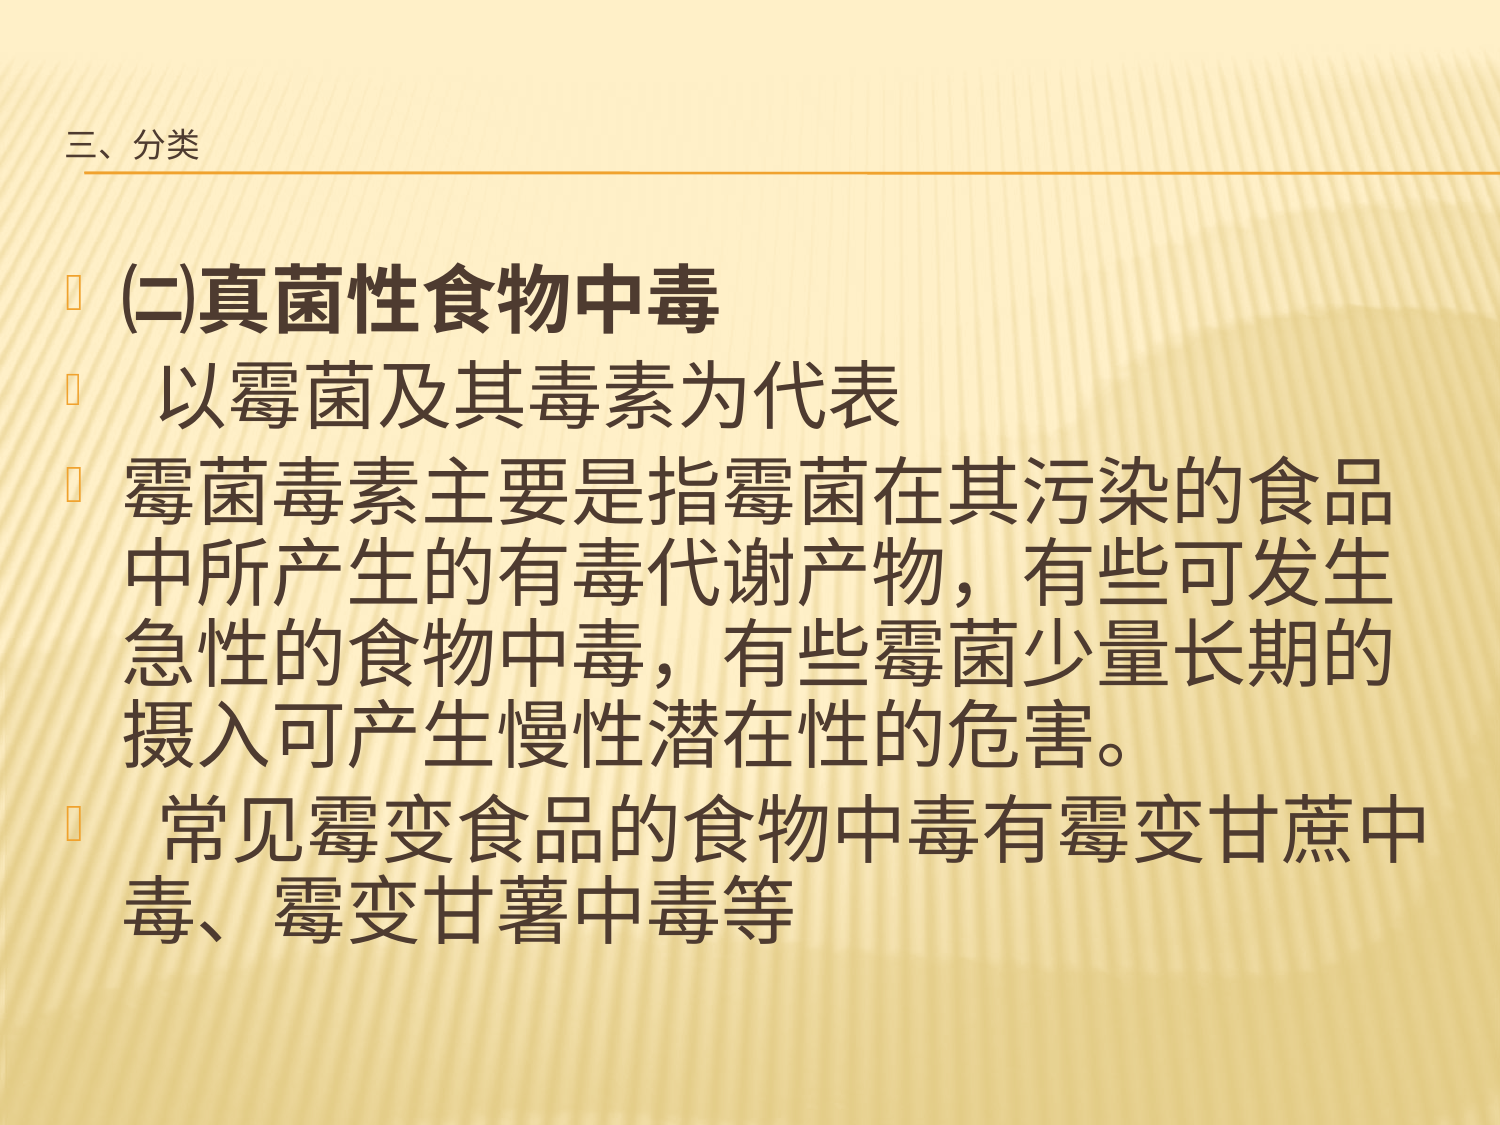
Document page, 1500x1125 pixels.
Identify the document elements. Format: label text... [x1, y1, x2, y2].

title 三、分类 [50, 75, 1475, 213]
list ㈡真菌性食物中毒 以霉菌及其毒素为代表 霉菌毒素主要是指霉菌在其污染的食品中所产生的有毒代谢产物，有些可发生急性的食物中毒，有些霉菌少量长期的摄入可产生慢性潜在性的危害。 常见霉变食品的食物中毒有霉变甘蔗中毒、霉变甘薯中毒等 [49, 254, 1476, 998]
